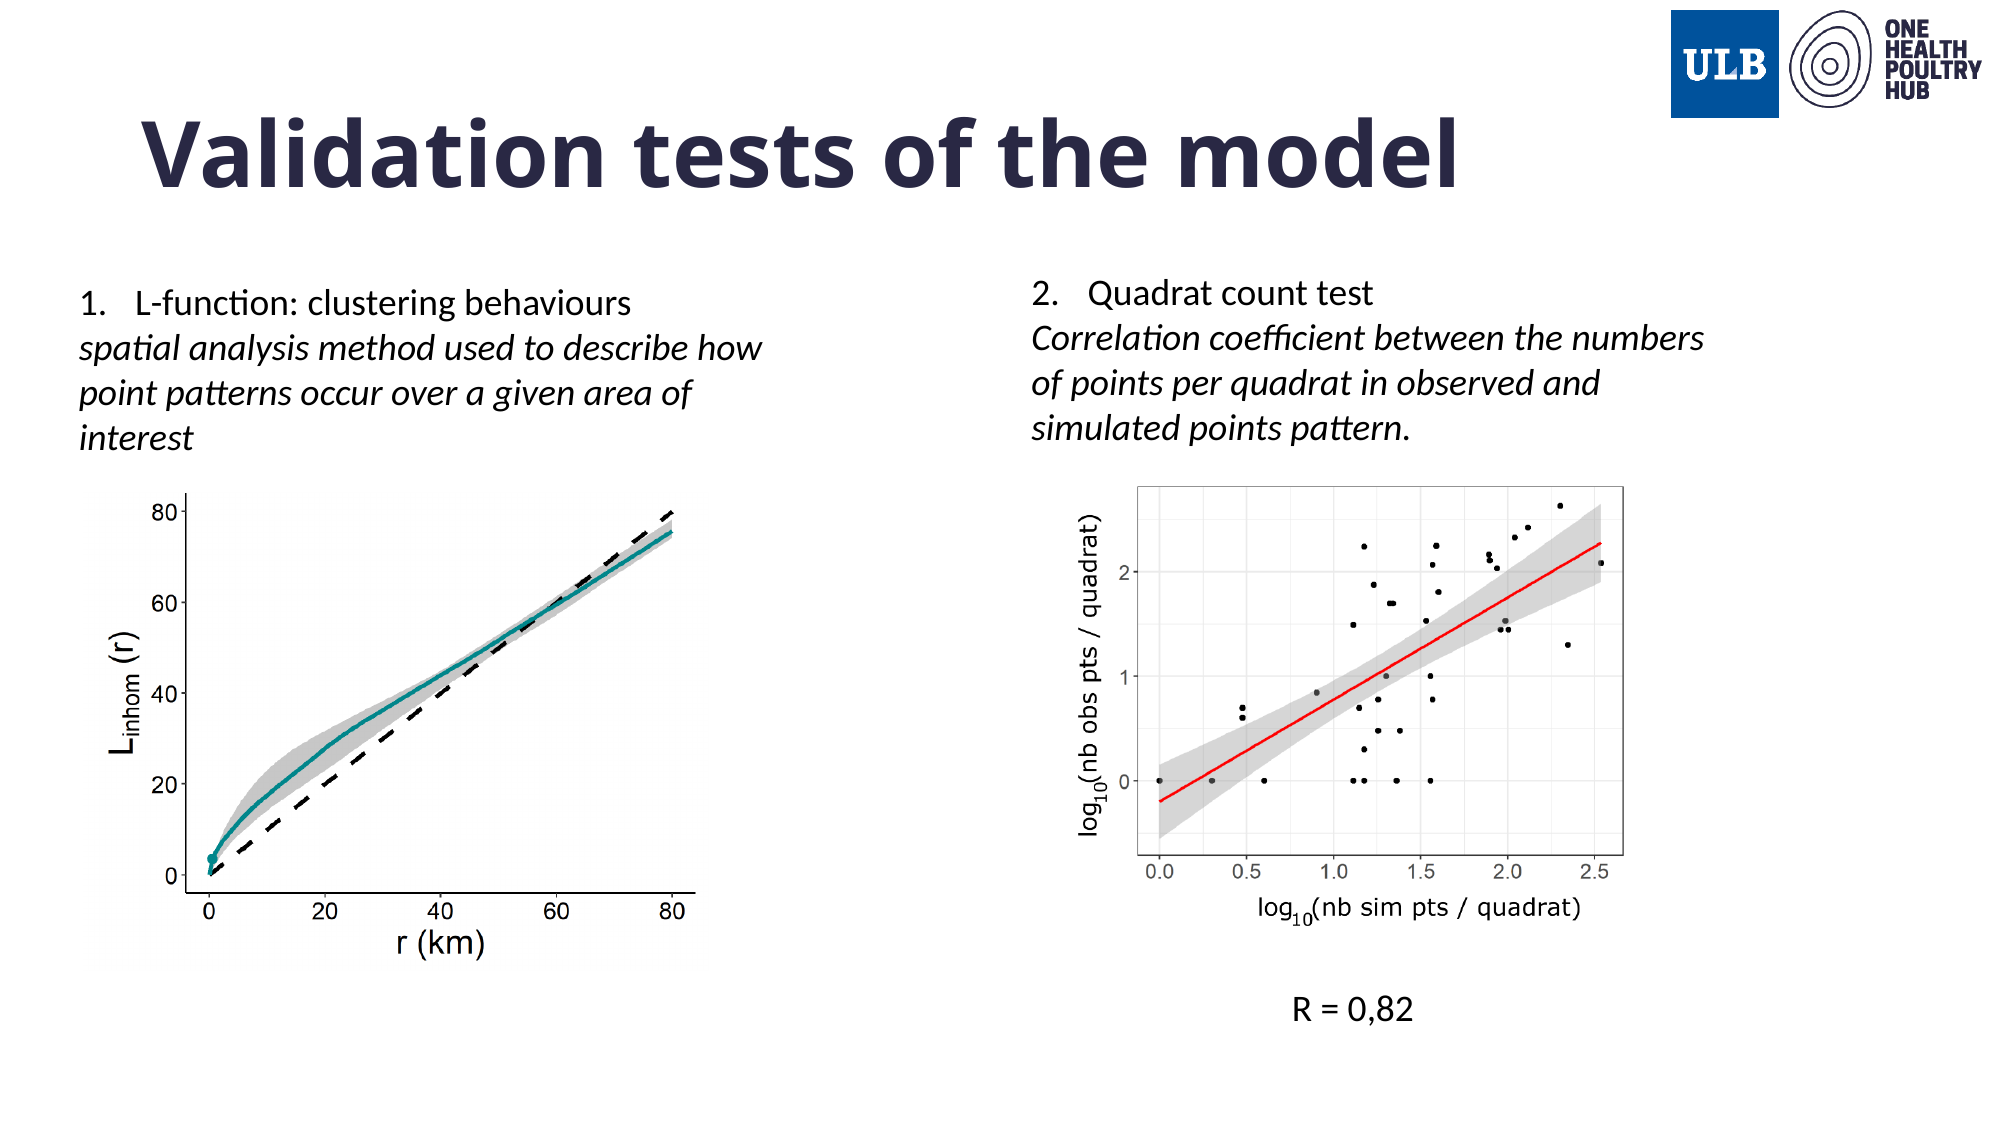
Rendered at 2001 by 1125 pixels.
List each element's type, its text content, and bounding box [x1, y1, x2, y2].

text_box L-function: clustering behaviours spatial analysis method used to describe how point patterns occur over a given area of interest [63, 270, 806, 511]
picture [1789, 10, 1982, 108]
text_box R = 0,82 [1080, 976, 1626, 1036]
picture [1062, 463, 1644, 936]
picture [1671, 10, 1779, 88]
text_box Quadrat count test Correlation coefficient between the numbers of points per quadrat in observed and simulated points pattern. [1016, 261, 1759, 501]
picture [83, 492, 709, 971]
title Validation tests of the model [126, 88, 1863, 229]
